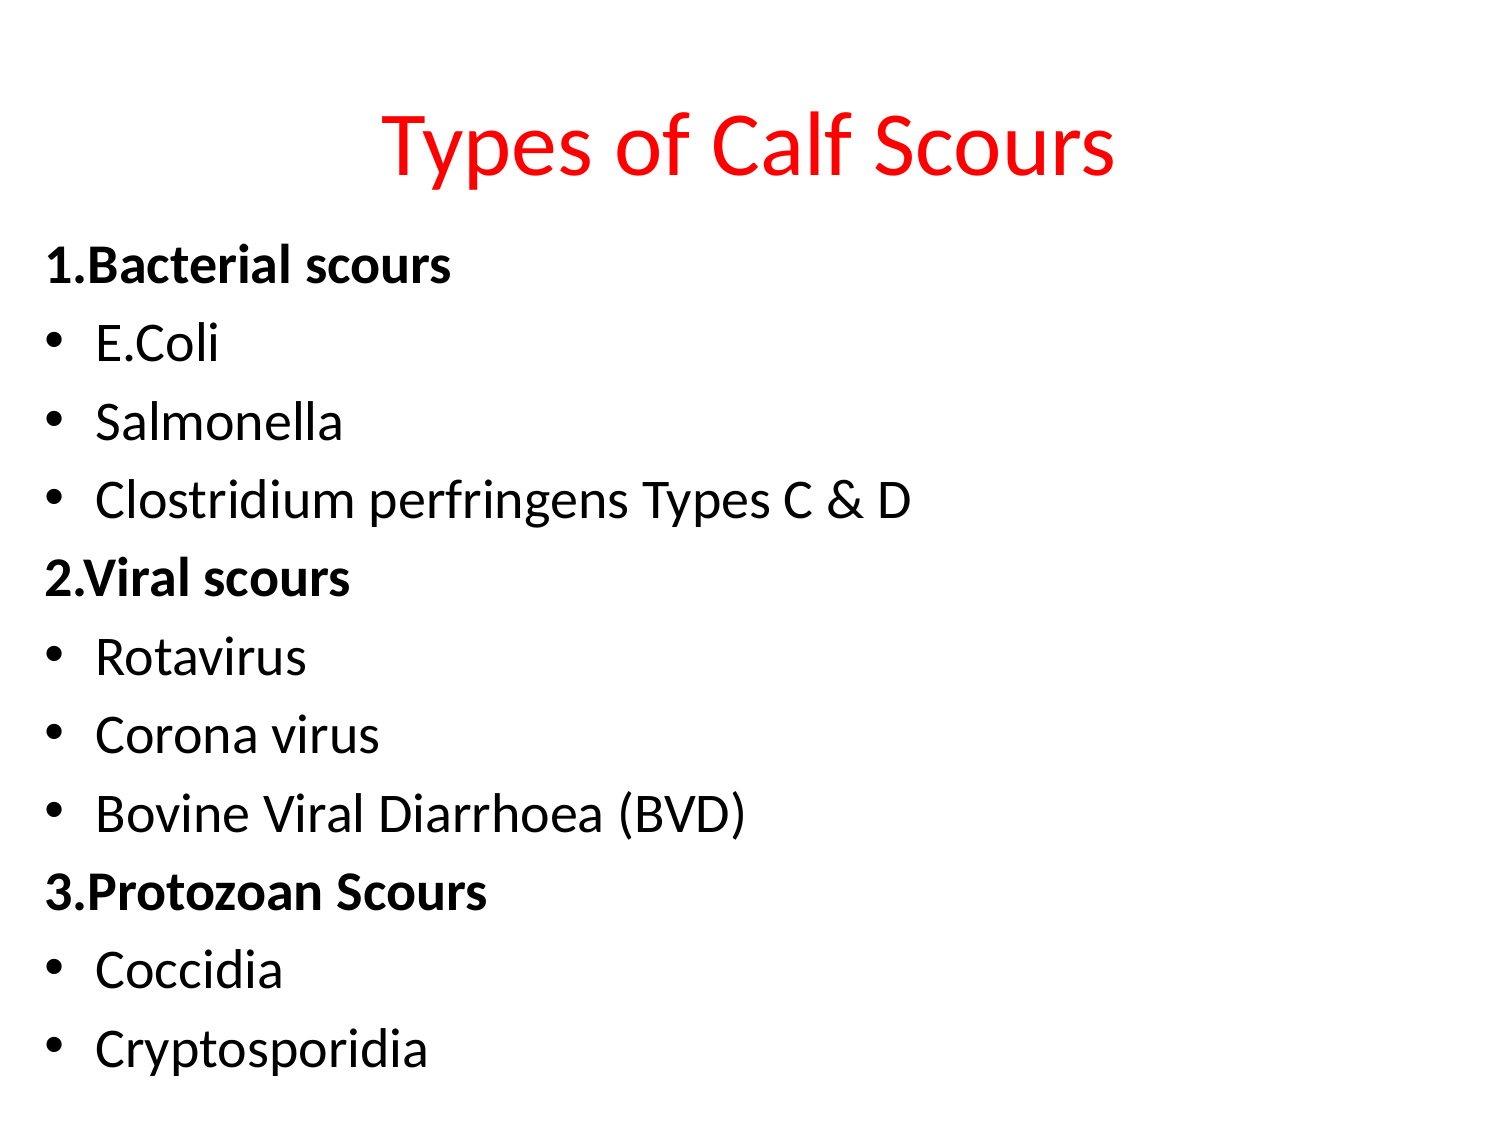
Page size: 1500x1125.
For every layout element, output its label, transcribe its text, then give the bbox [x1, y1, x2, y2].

title Types of Calf Scours [75, 45, 1425, 219]
list 1.Bacterial scours E.Coli Salmonella Clostridium perfringens Types C & D 2.Viral scours Rotavirus Corona virus Bovine Viral Diarrhoea (BVD) 3.Protozoan Scours Coccidia Cryptosporidia [29, 219, 1471, 1094]
